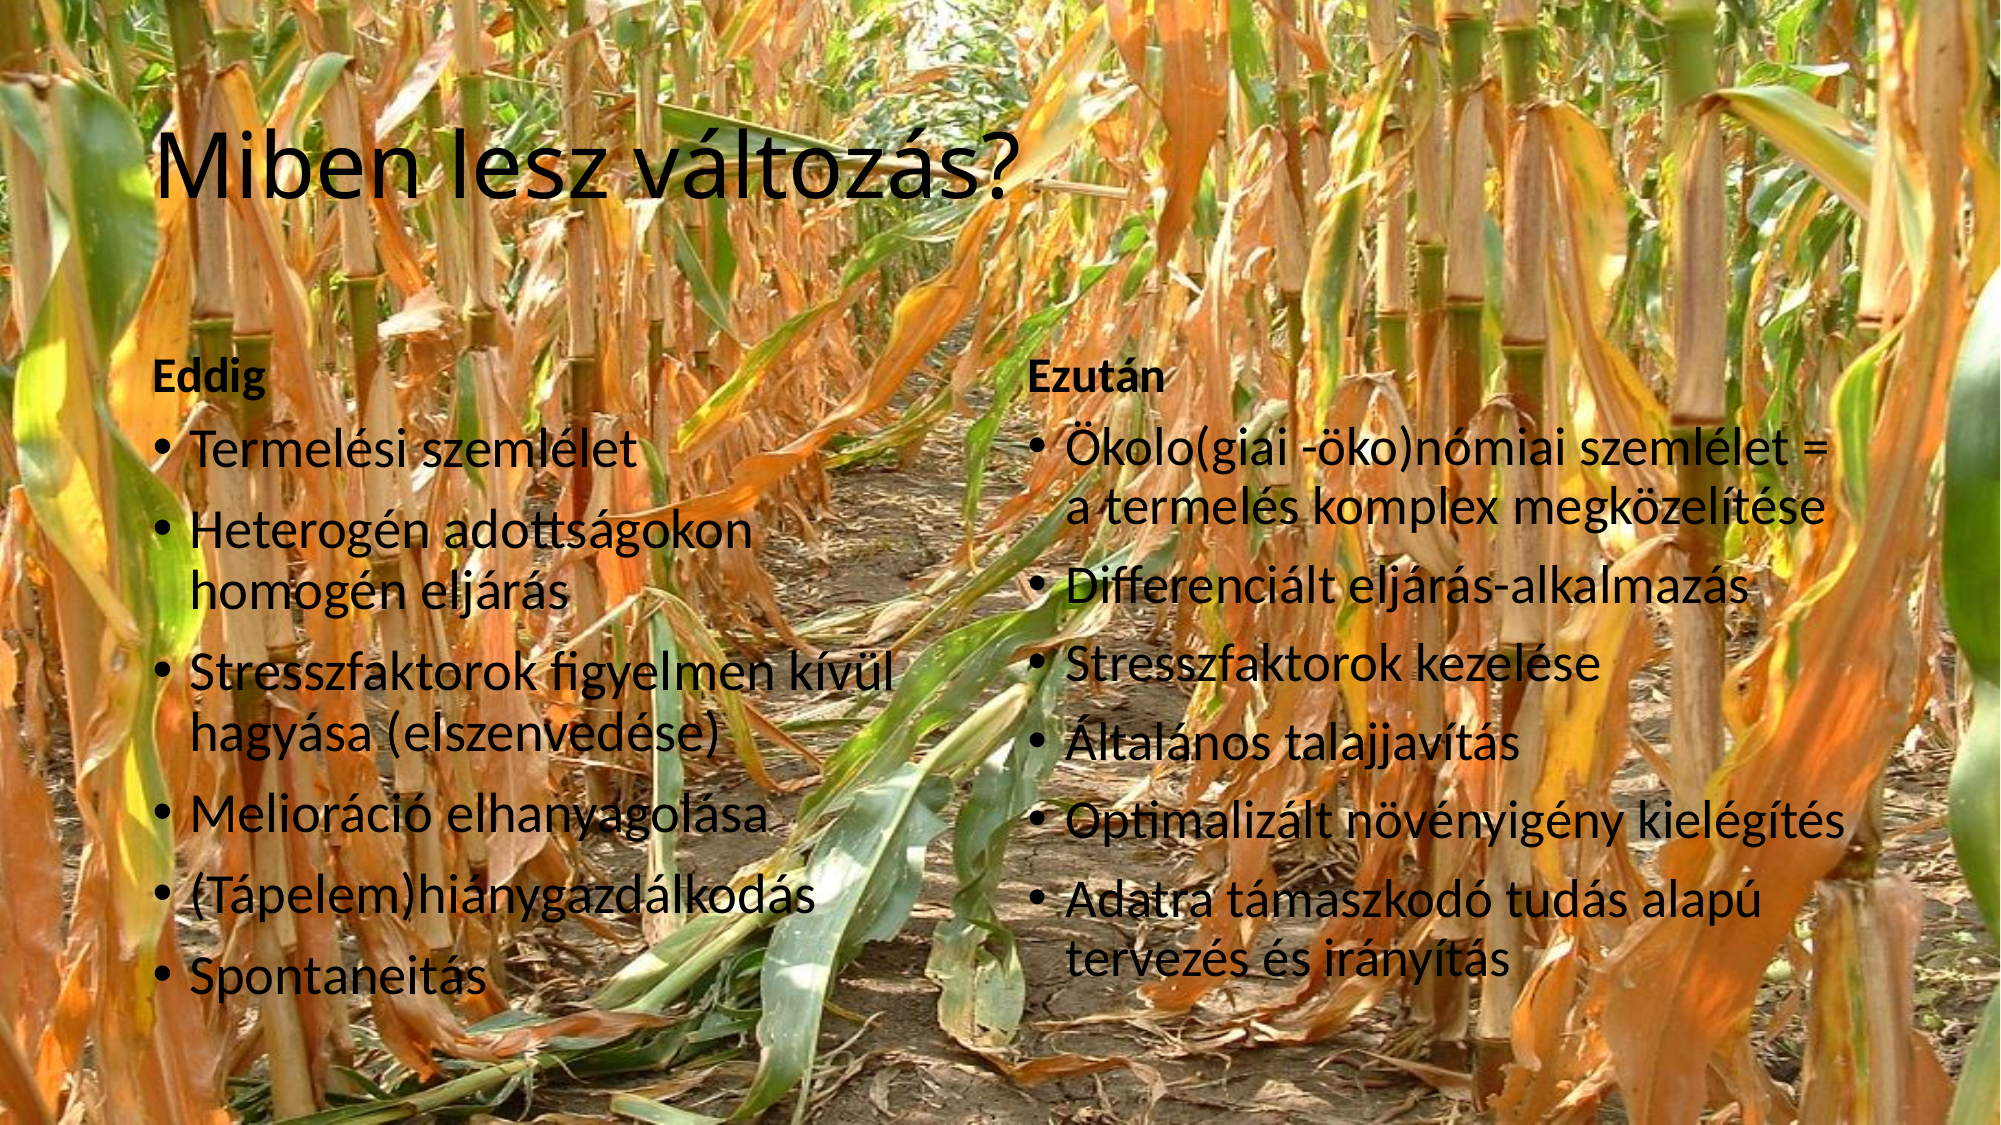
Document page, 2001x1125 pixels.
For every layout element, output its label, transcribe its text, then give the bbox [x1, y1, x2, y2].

list Ökolo(giai -öko)nómiai szemlélet = a termelés komplex megközelítése Differenciált eljárás-alkalmazás Stresszfaktorok kezelése Általános talajjavítás Optimalizált növényigény kielégítés Adatra támaszkodó tudás alapú tervezés és irányítás [1012, 410, 1863, 1016]
title Miben lesz változás? [137, 59, 1863, 278]
list Termelési szemlélet Heterogén adottságokon homogén eljárás Stresszfaktorok figyelmen kívül hagyása (elszenvedése) Melioráció elhanyagolása (Tápelem)hiánygazdálkodás Spontaneitás [137, 410, 984, 1016]
list Eddig [137, 275, 984, 410]
picture [0, 0, 2001, 1125]
list Ezután [1012, 275, 1863, 410]
